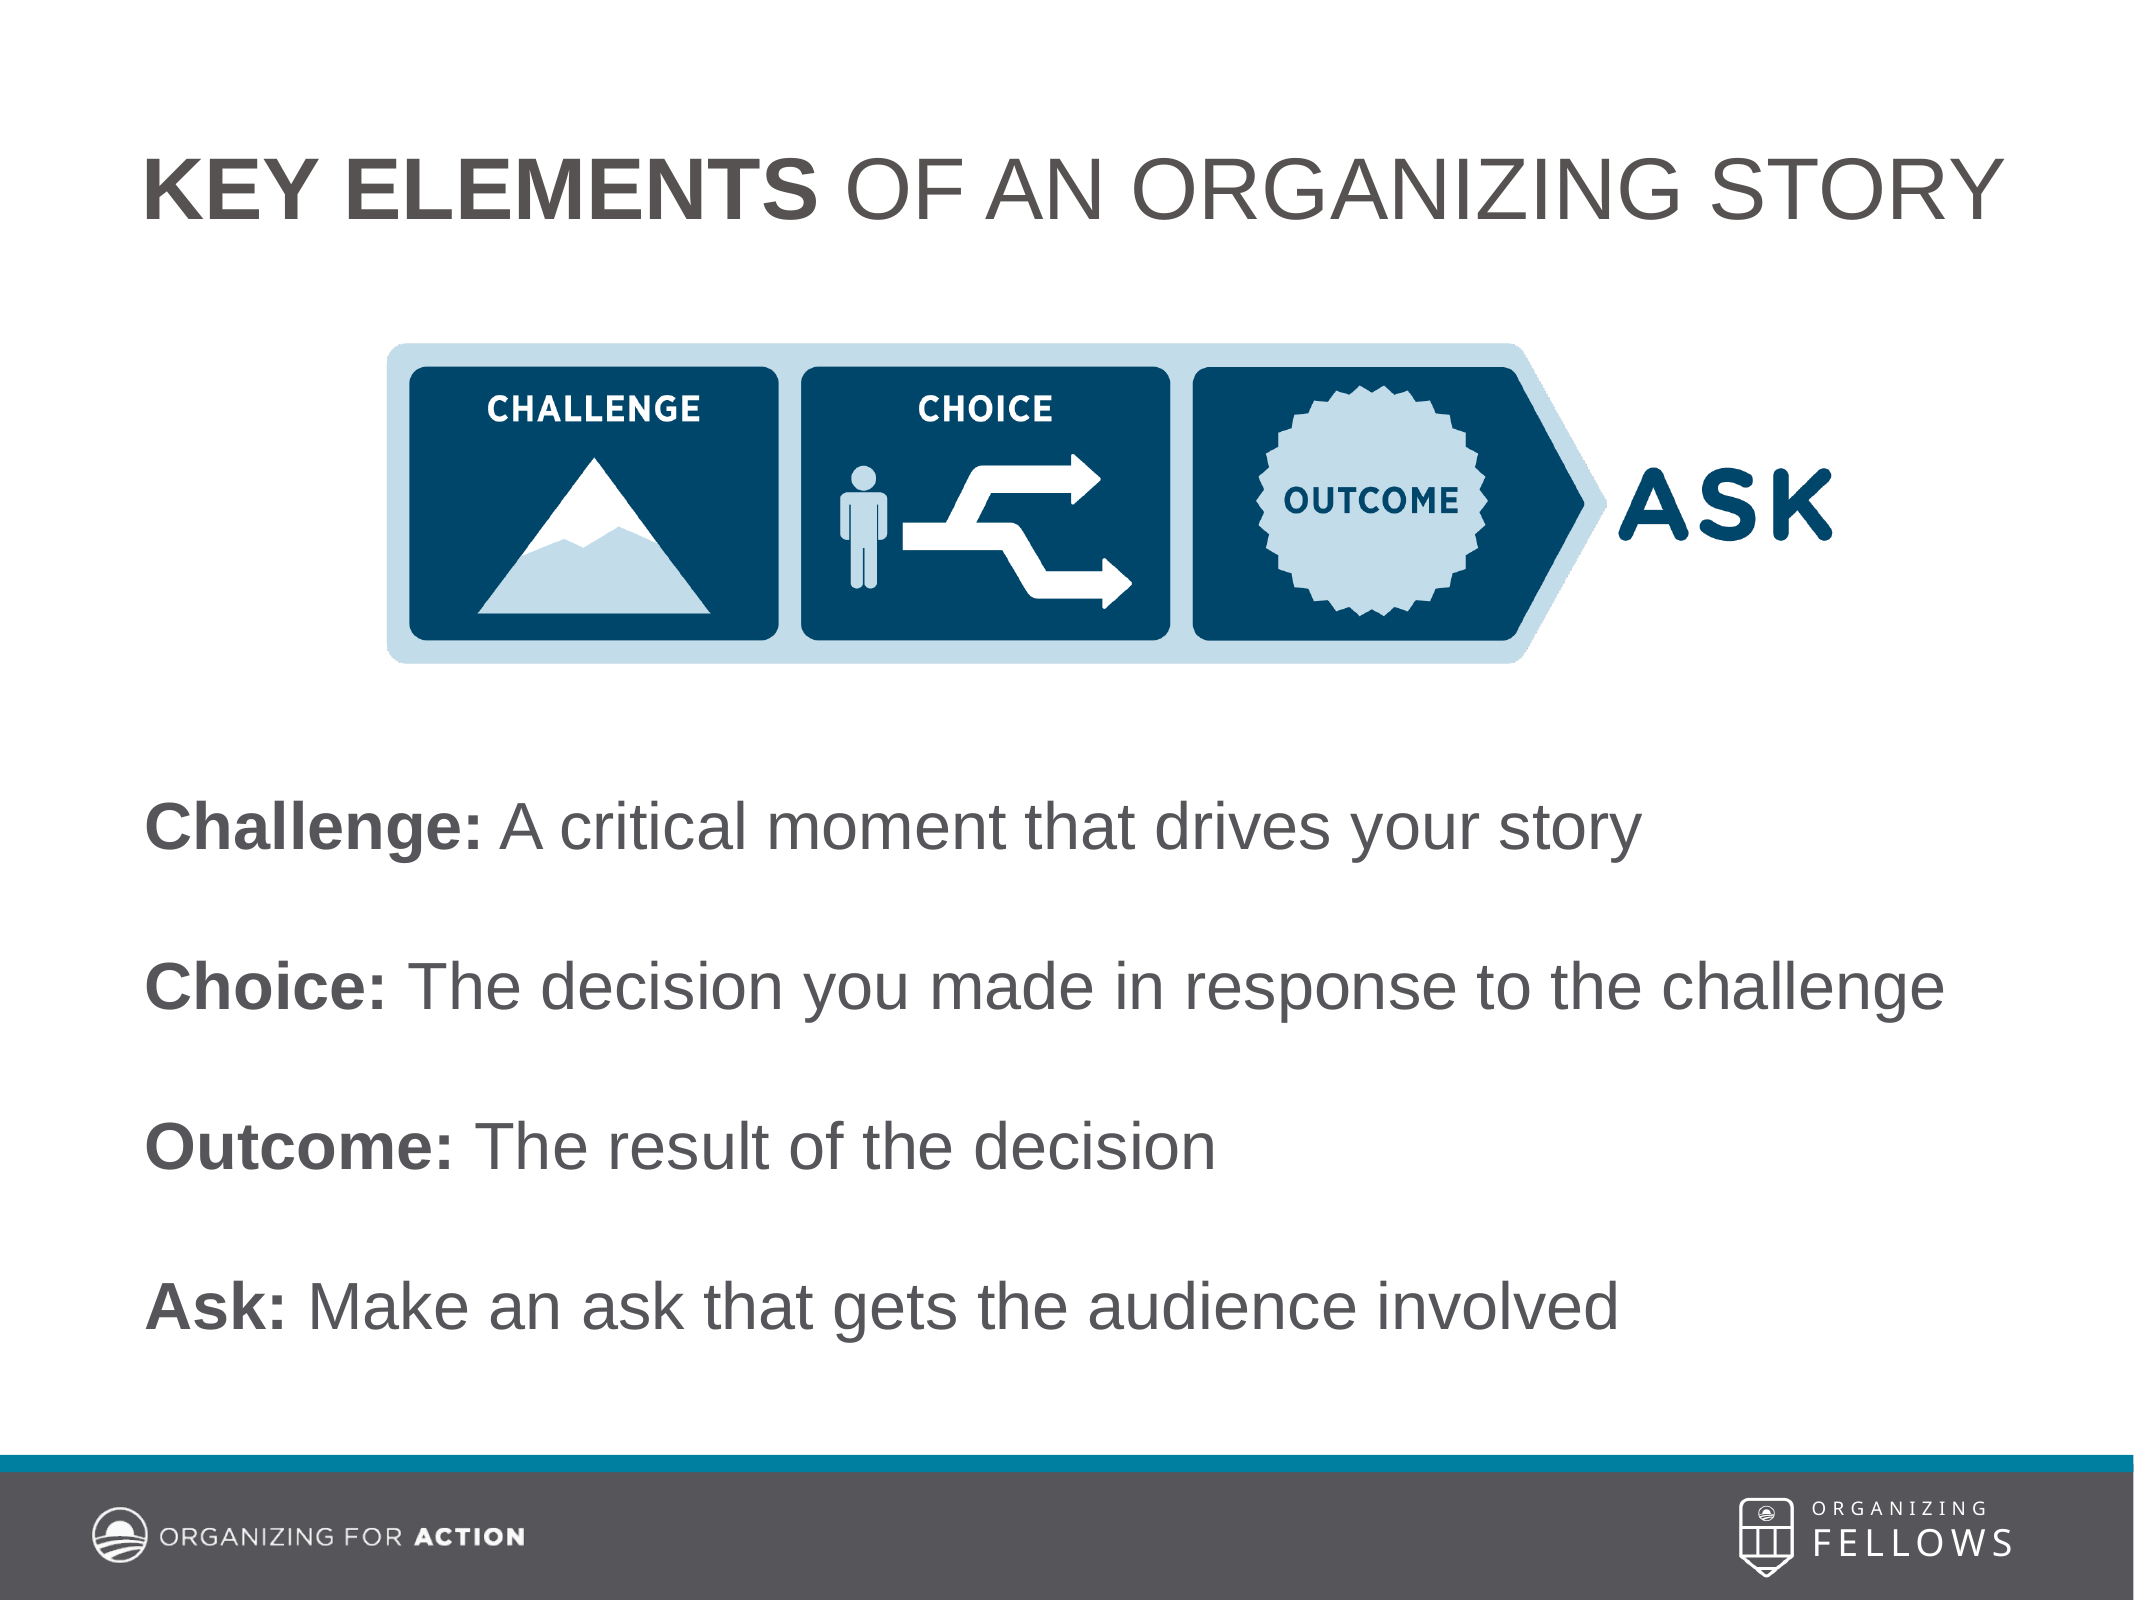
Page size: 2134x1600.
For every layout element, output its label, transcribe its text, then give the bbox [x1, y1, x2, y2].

text_box Challenge: A critical moment that drives your story Choice: The decision you made in response to the challenge Outcome: The result of the decision Ask: Make an ask that gets the audience involved [144, 826, 2069, 1299]
picture [374, 334, 1839, 670]
picture [0, 1473, 2134, 1600]
text_box KEY ELEMENTS OF AN ORGANIZING STORY [88, 124, 2060, 245]
